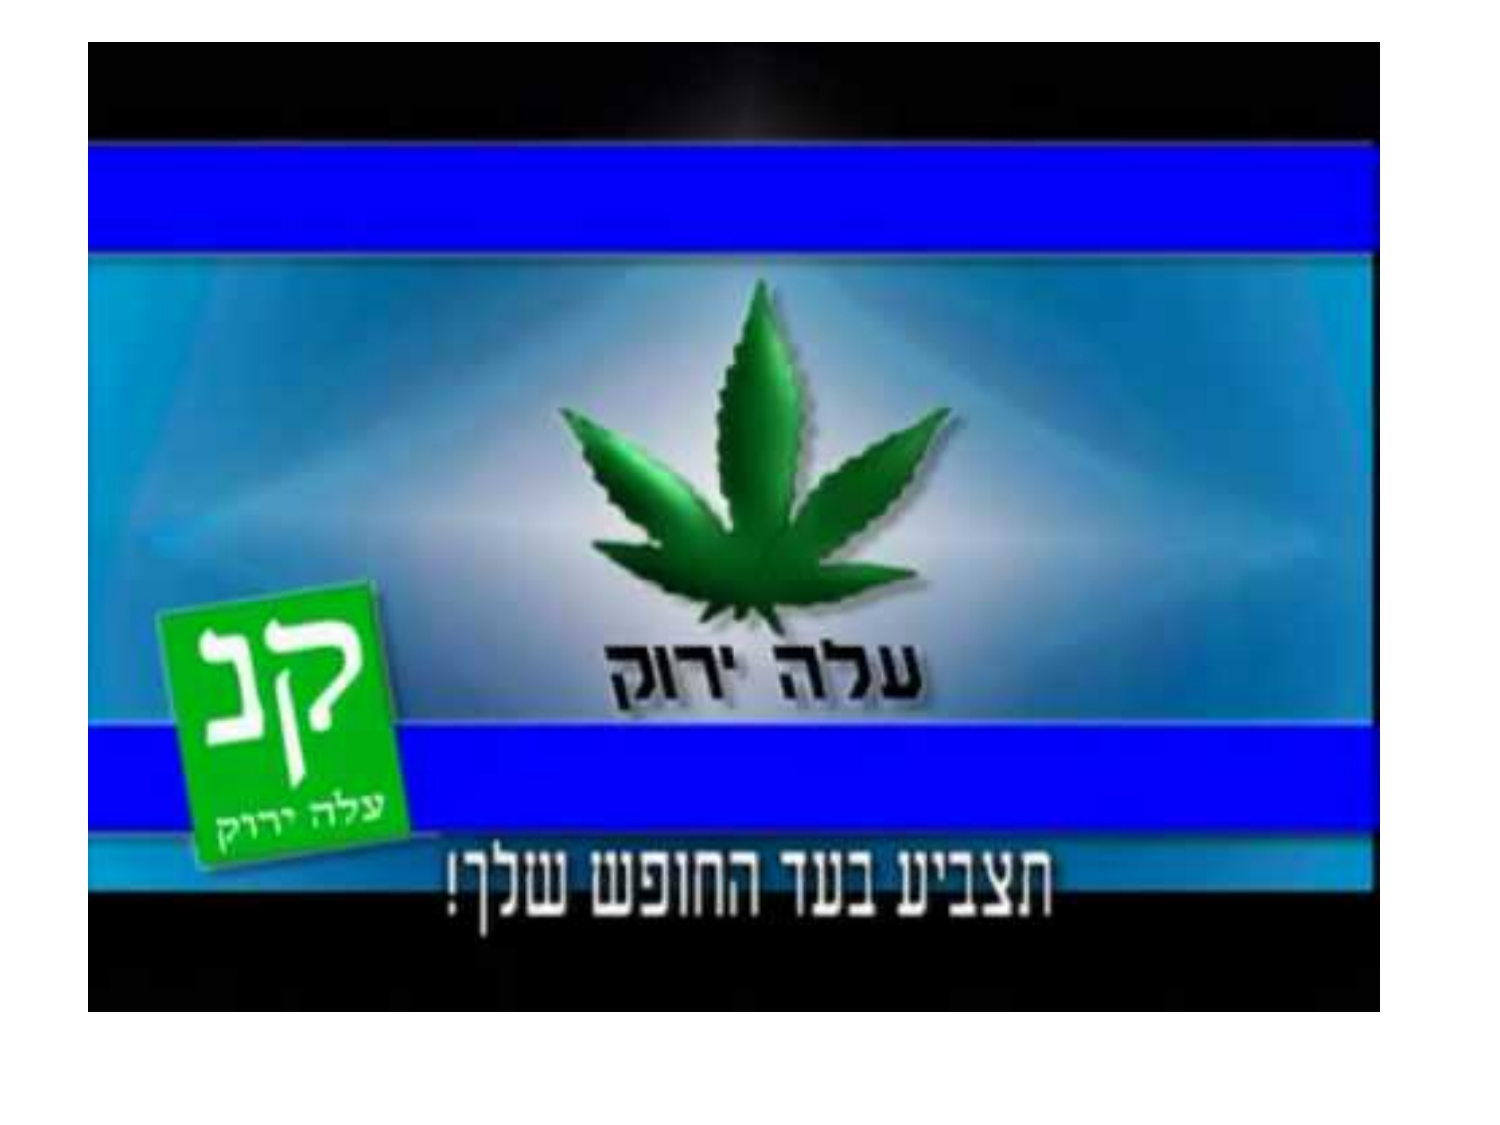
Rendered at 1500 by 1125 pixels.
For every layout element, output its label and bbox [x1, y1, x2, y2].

picture [88, 42, 1381, 1012]
